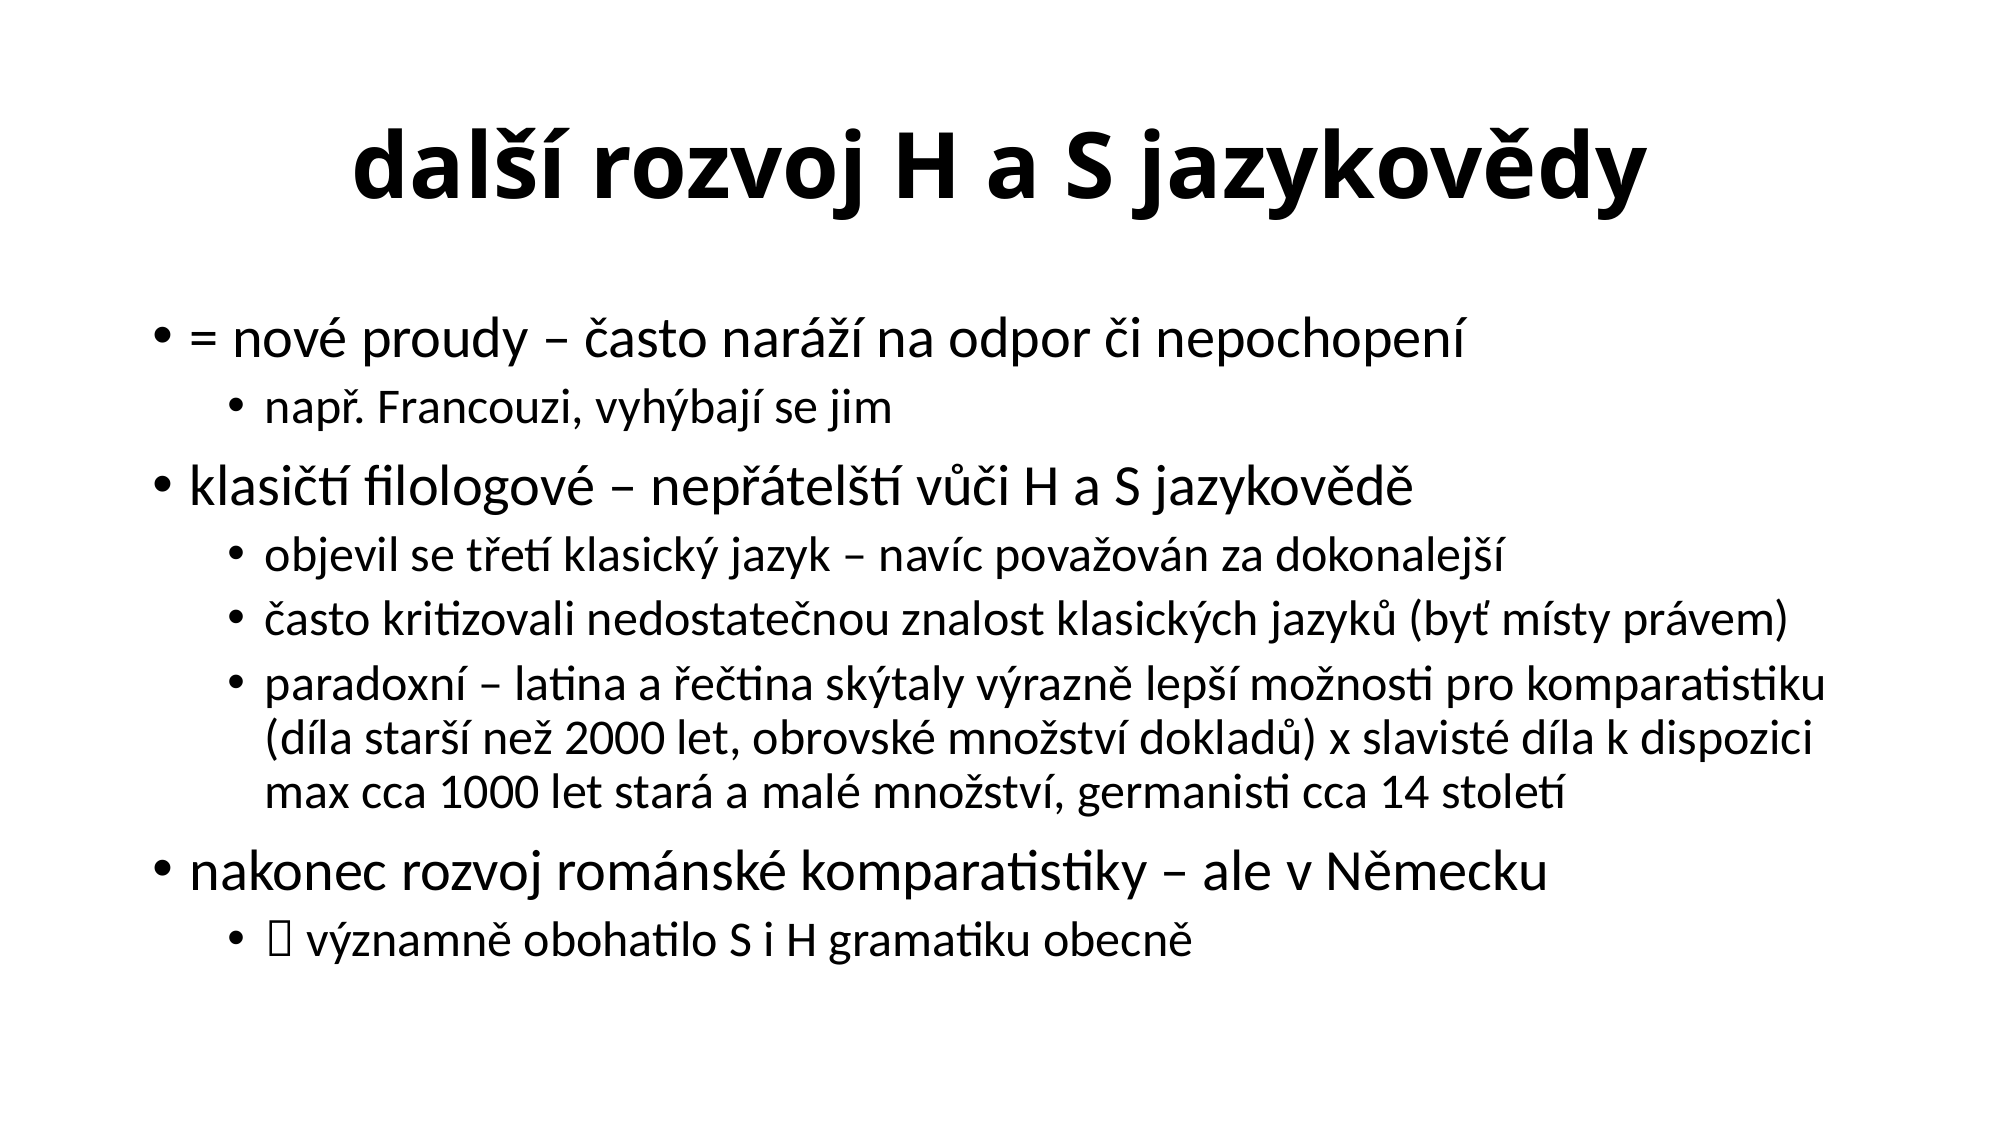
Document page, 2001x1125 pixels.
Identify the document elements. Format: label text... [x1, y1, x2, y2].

title další rozvoj H a S jazykovědy [137, 59, 1863, 278]
list = nové proudy – často naráží na odpor či nepochopení např. Francouzi, vyhýbají se jim klasičtí filologové – nepřátelští vůči H a S jazykovědě objevil se třetí klasický jazyk – navíc považován za dokonalejší často kritizovali nedostatečnou znalost klasických jazyků (byť místy právem) paradoxní – latina a řečtina skýtaly výrazně lepší možnosti pro komparatistiku (díla starší než 2000 let, obrovské množství dokladů) x slavisté díla k dispozici max cca 1000 let stará a malé množství, germanisti cca 14 století nakonec rozvoj románské komparatistiky – ale v Německu  významně obohatilo S i H gramatiku obecně [137, 299, 1863, 1066]
